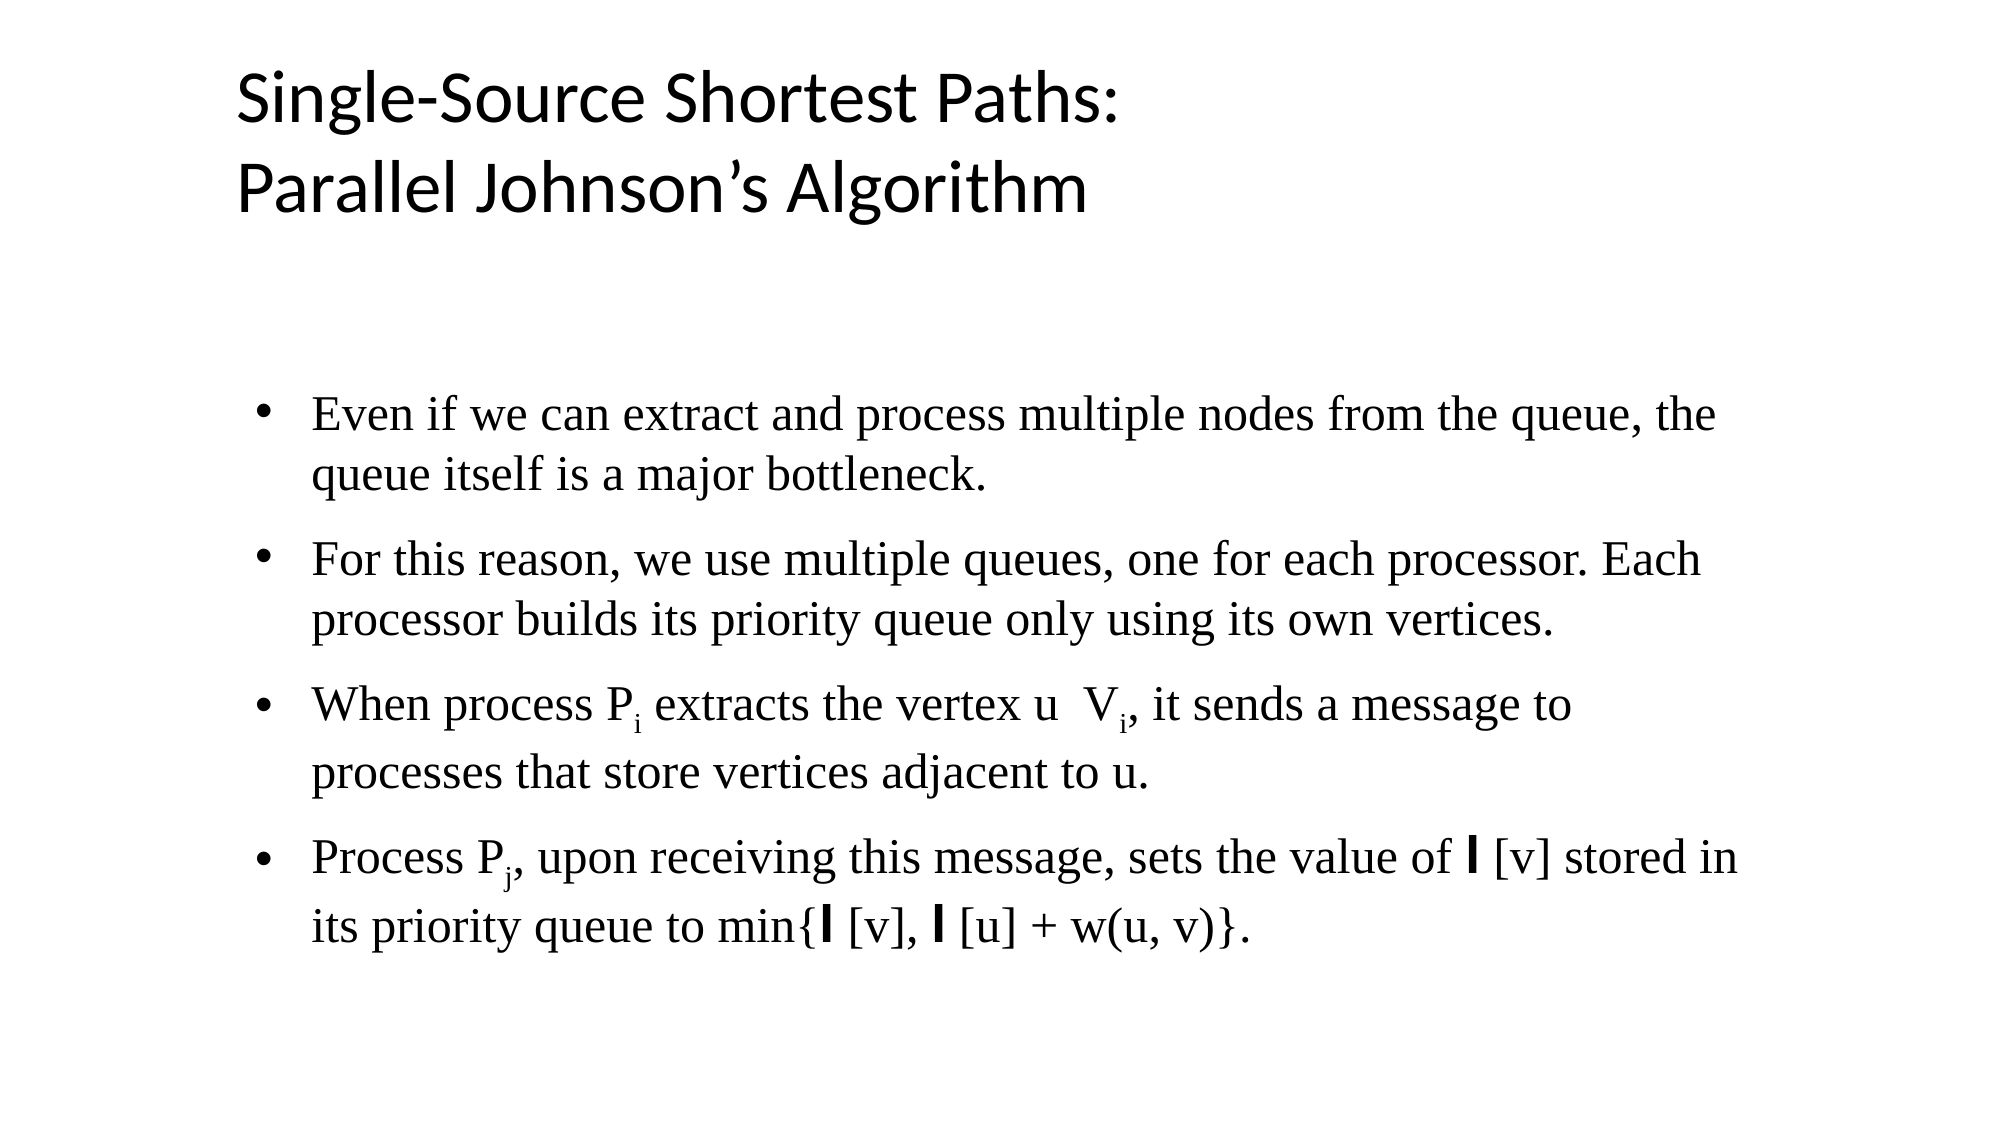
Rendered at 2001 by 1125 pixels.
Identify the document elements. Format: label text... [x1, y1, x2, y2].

text_box Single-Source Shortest Paths: Parallel Johnson’s Algorithm [221, 40, 1155, 236]
